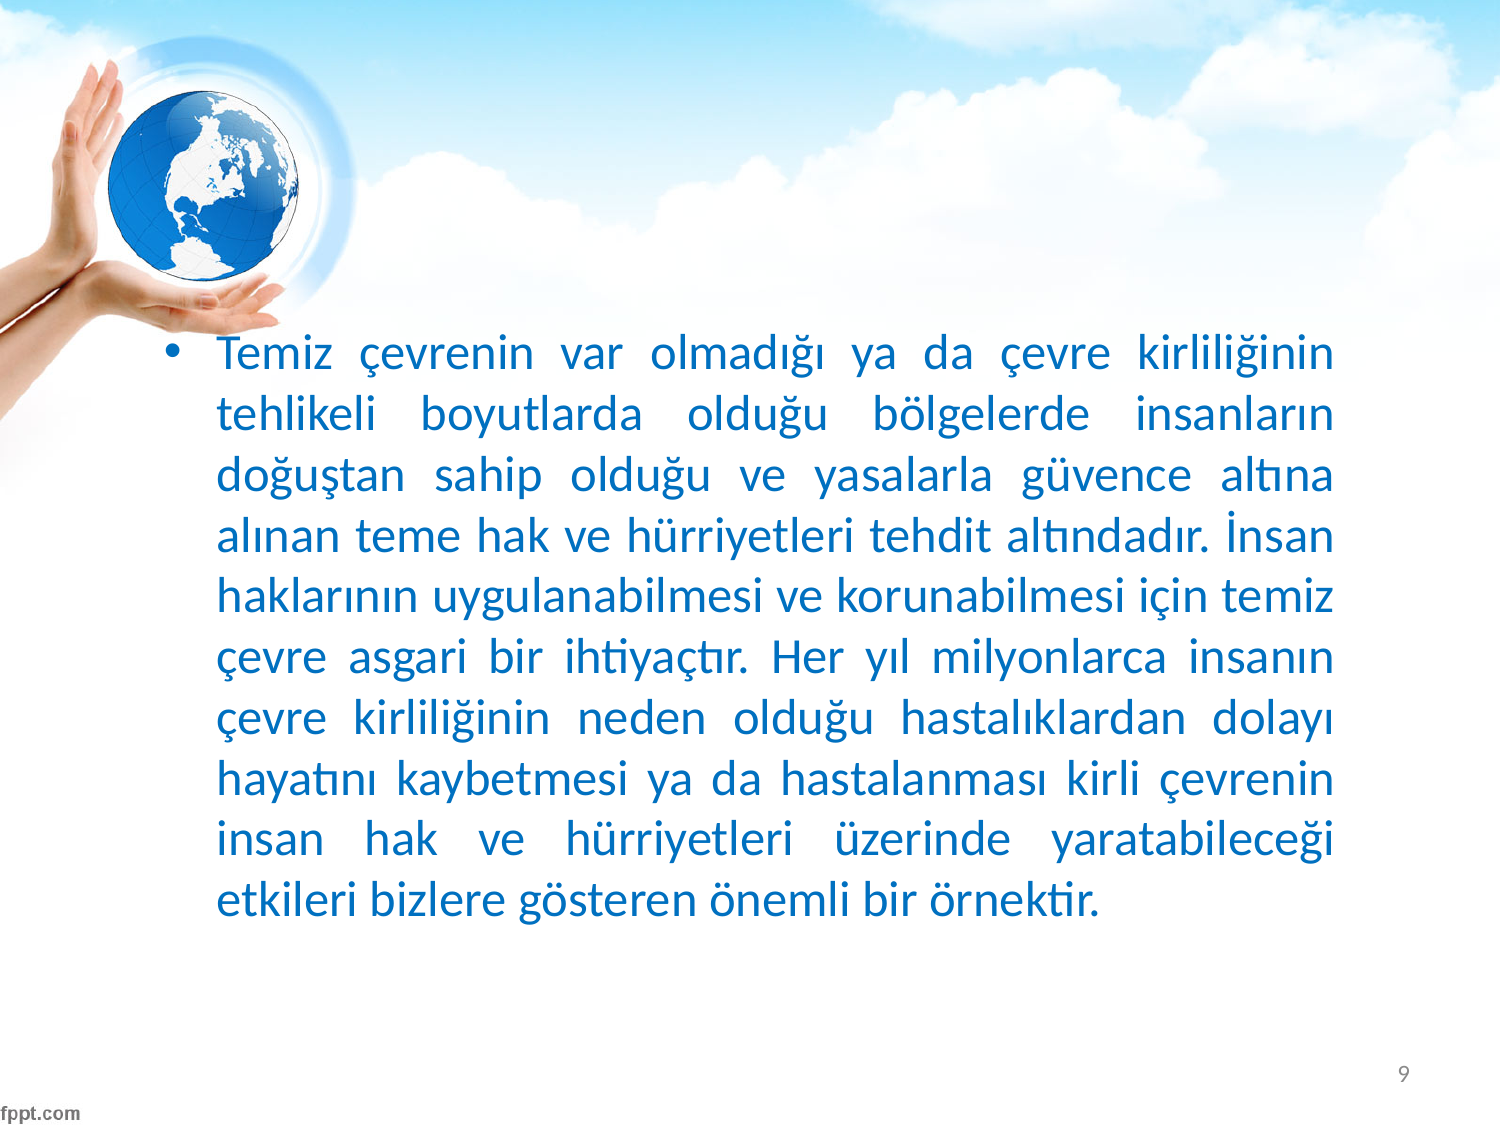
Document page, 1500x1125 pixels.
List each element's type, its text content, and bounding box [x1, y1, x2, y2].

picture [0, 0, 1500, 1125]
list Temiz çevrenin var olmadığı ya da çevre kirliliğinin tehlikeli boyutlarda olduğu bölgelerde insanların doğuştan sahip olduğu ve yasalarla güvence altına alınan teme hak ve hürriyetleri tehdit altındadır. İnsan haklarının uygulanabilmesi ve korunabilmesi için temiz çevre asgari bir ihtiyaçtır. Her yıl milyonlarca insanın çevre kirliliğinin neden olduğu hastalıklardan dolayı hayatını kaybetmesi ya da hastalanması kirli çevrenin insan hak ve hürriyetleri üzerinde yaratabileceği etkileri bizlere gösteren önemli bir örnektir. [148, 311, 1352, 964]
slide_number 9 [1074, 1042, 1425, 1103]
